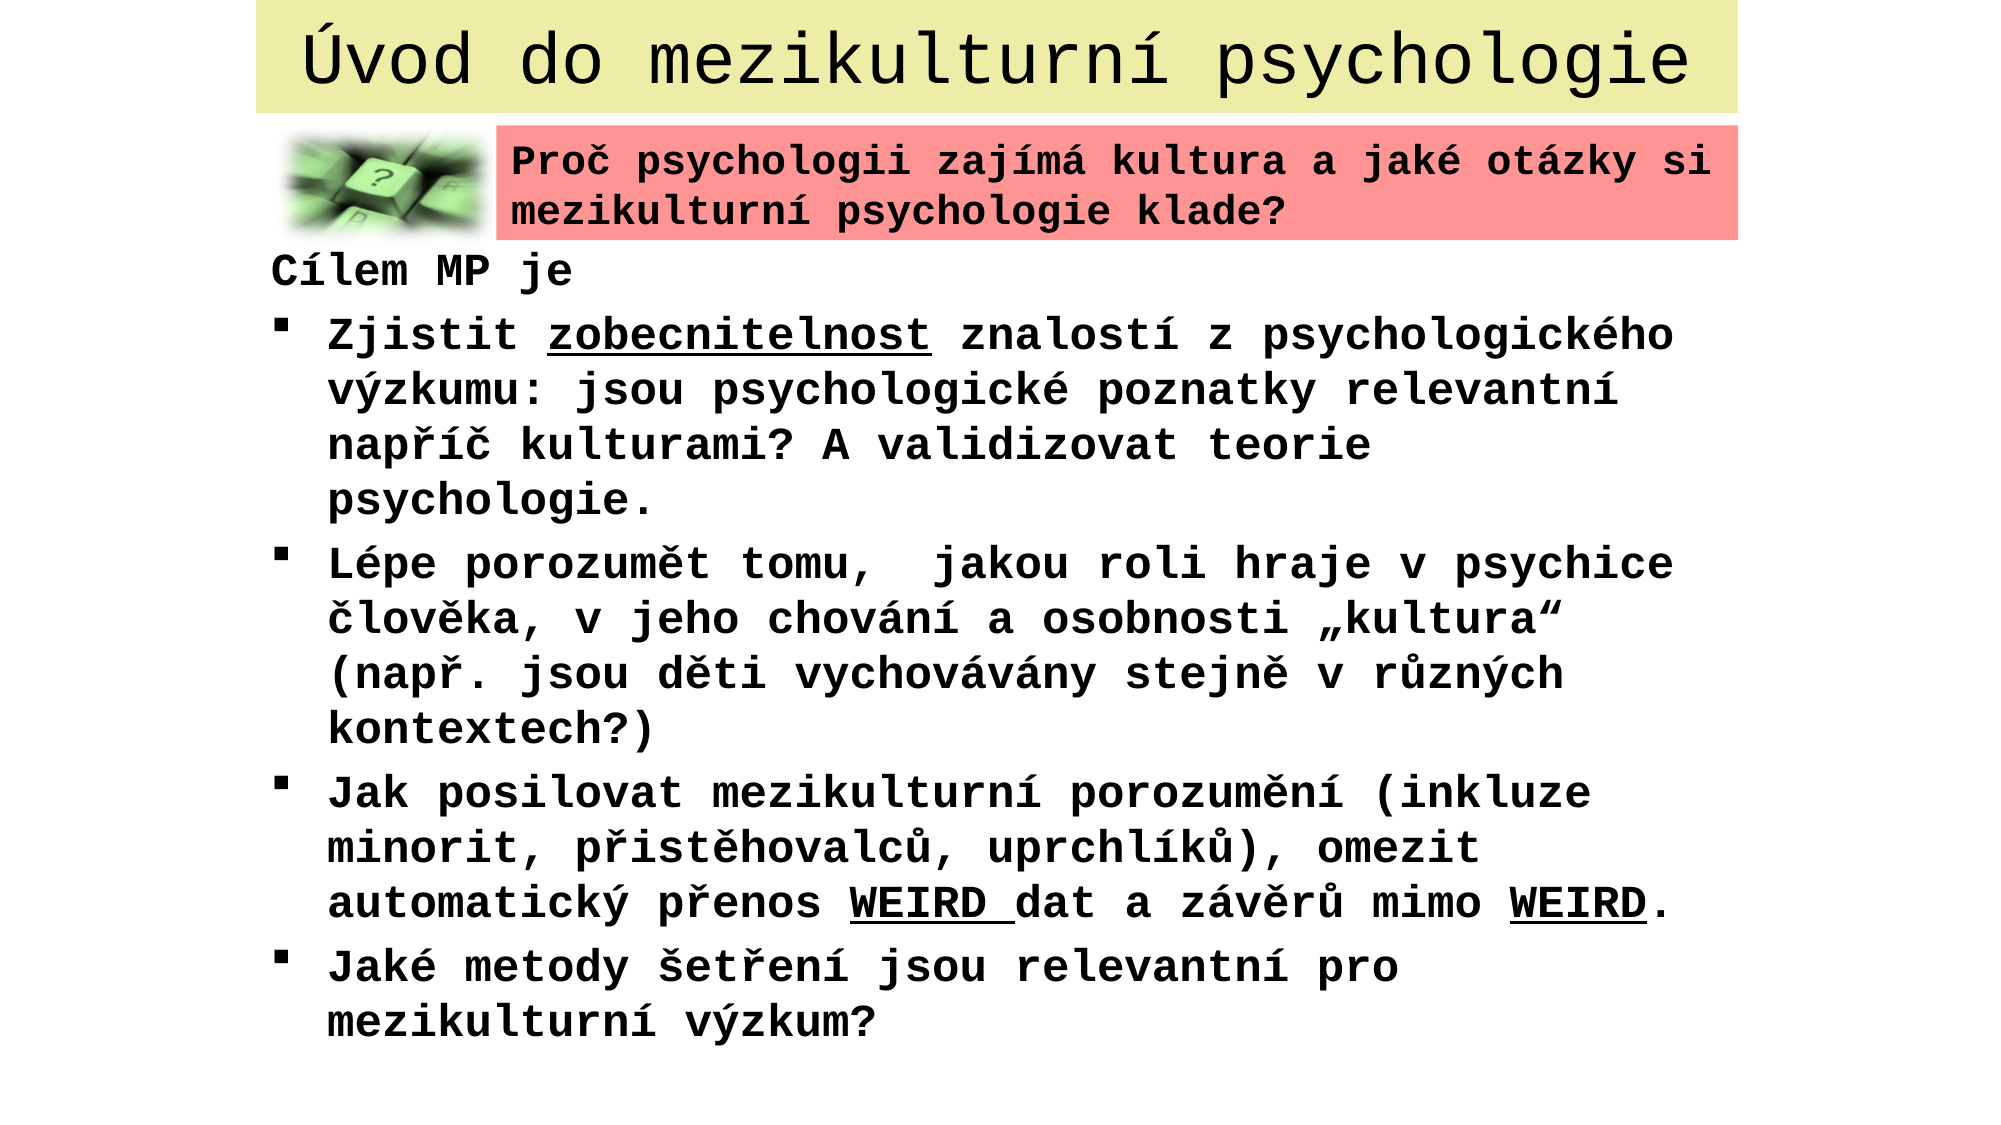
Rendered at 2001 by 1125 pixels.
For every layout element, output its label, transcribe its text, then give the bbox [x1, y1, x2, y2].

picture [275, 125, 497, 245]
text_box Proč psychologii zajímá kultura a jaké otázky si mezikulturní psychologie klade? [497, 125, 1739, 241]
text_box Cílem MP je Zjistit zobecnitelnost znalostí z psychologického výzkumu: jsou psychologické poznatky relevantní napříč kulturami? A validizovat teorie psychologie. Lépe porozumět tomu, jakou roli hraje v psychice člověka, v jeho chování a osobnosti „kultura“ (např. jsou děti vychovávány stejně v různých kontextech?) Jak posilovat mezikulturní porozumění (inkluze minorit, přistěhovalců, uprchlíků), omezit automatický přenos WEIRD dat a závěrů mimo WEIRD. Jaké metody šetření jsou relevantní pro mezikulturní výzkum? [255, 231, 1717, 907]
text_box Úvod do mezikulturní psychologie [255, 0, 1739, 113]
